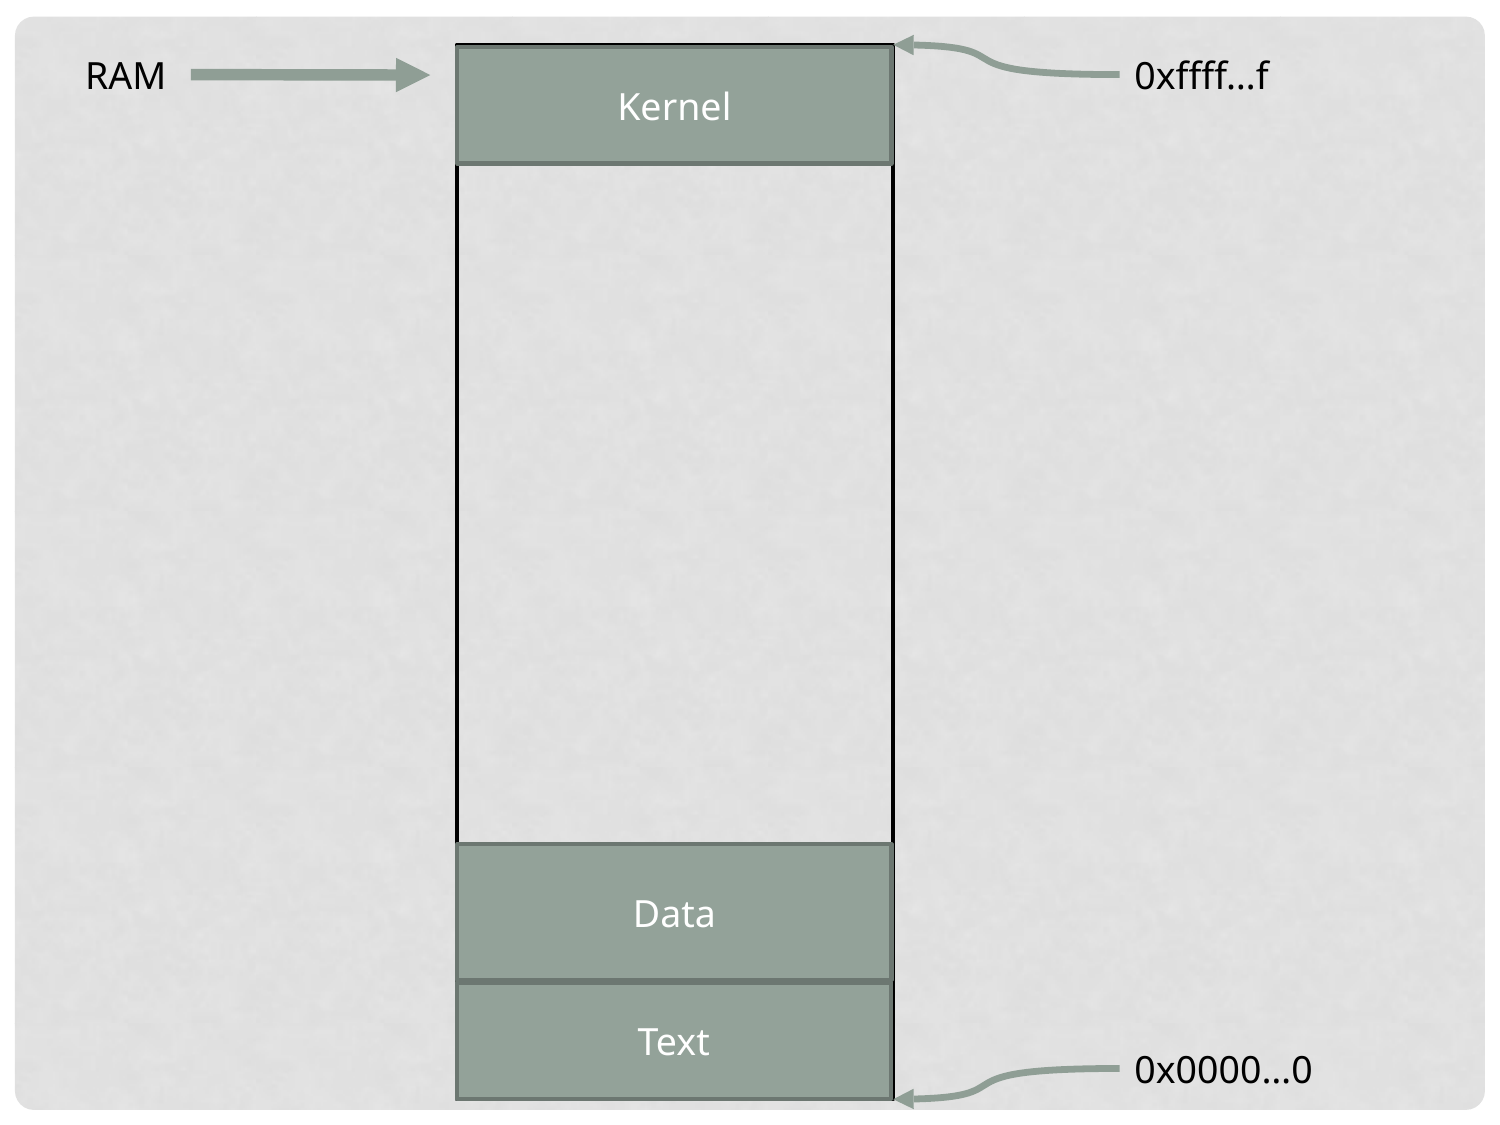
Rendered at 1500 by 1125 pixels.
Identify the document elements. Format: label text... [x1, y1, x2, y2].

text_box Data [455, 842, 894, 982]
text_box 0x0000…0 [1119, 1038, 1440, 1099]
text_box Text [455, 982, 893, 1101]
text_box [893, 44, 1120, 76]
text_box Kernel [455, 45, 894, 166]
text_box 0xffff…f [1119, 44, 1440, 105]
text_box RAM [60, 44, 191, 105]
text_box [893, 1068, 1120, 1100]
text_box [455, 76, 895, 1068]
